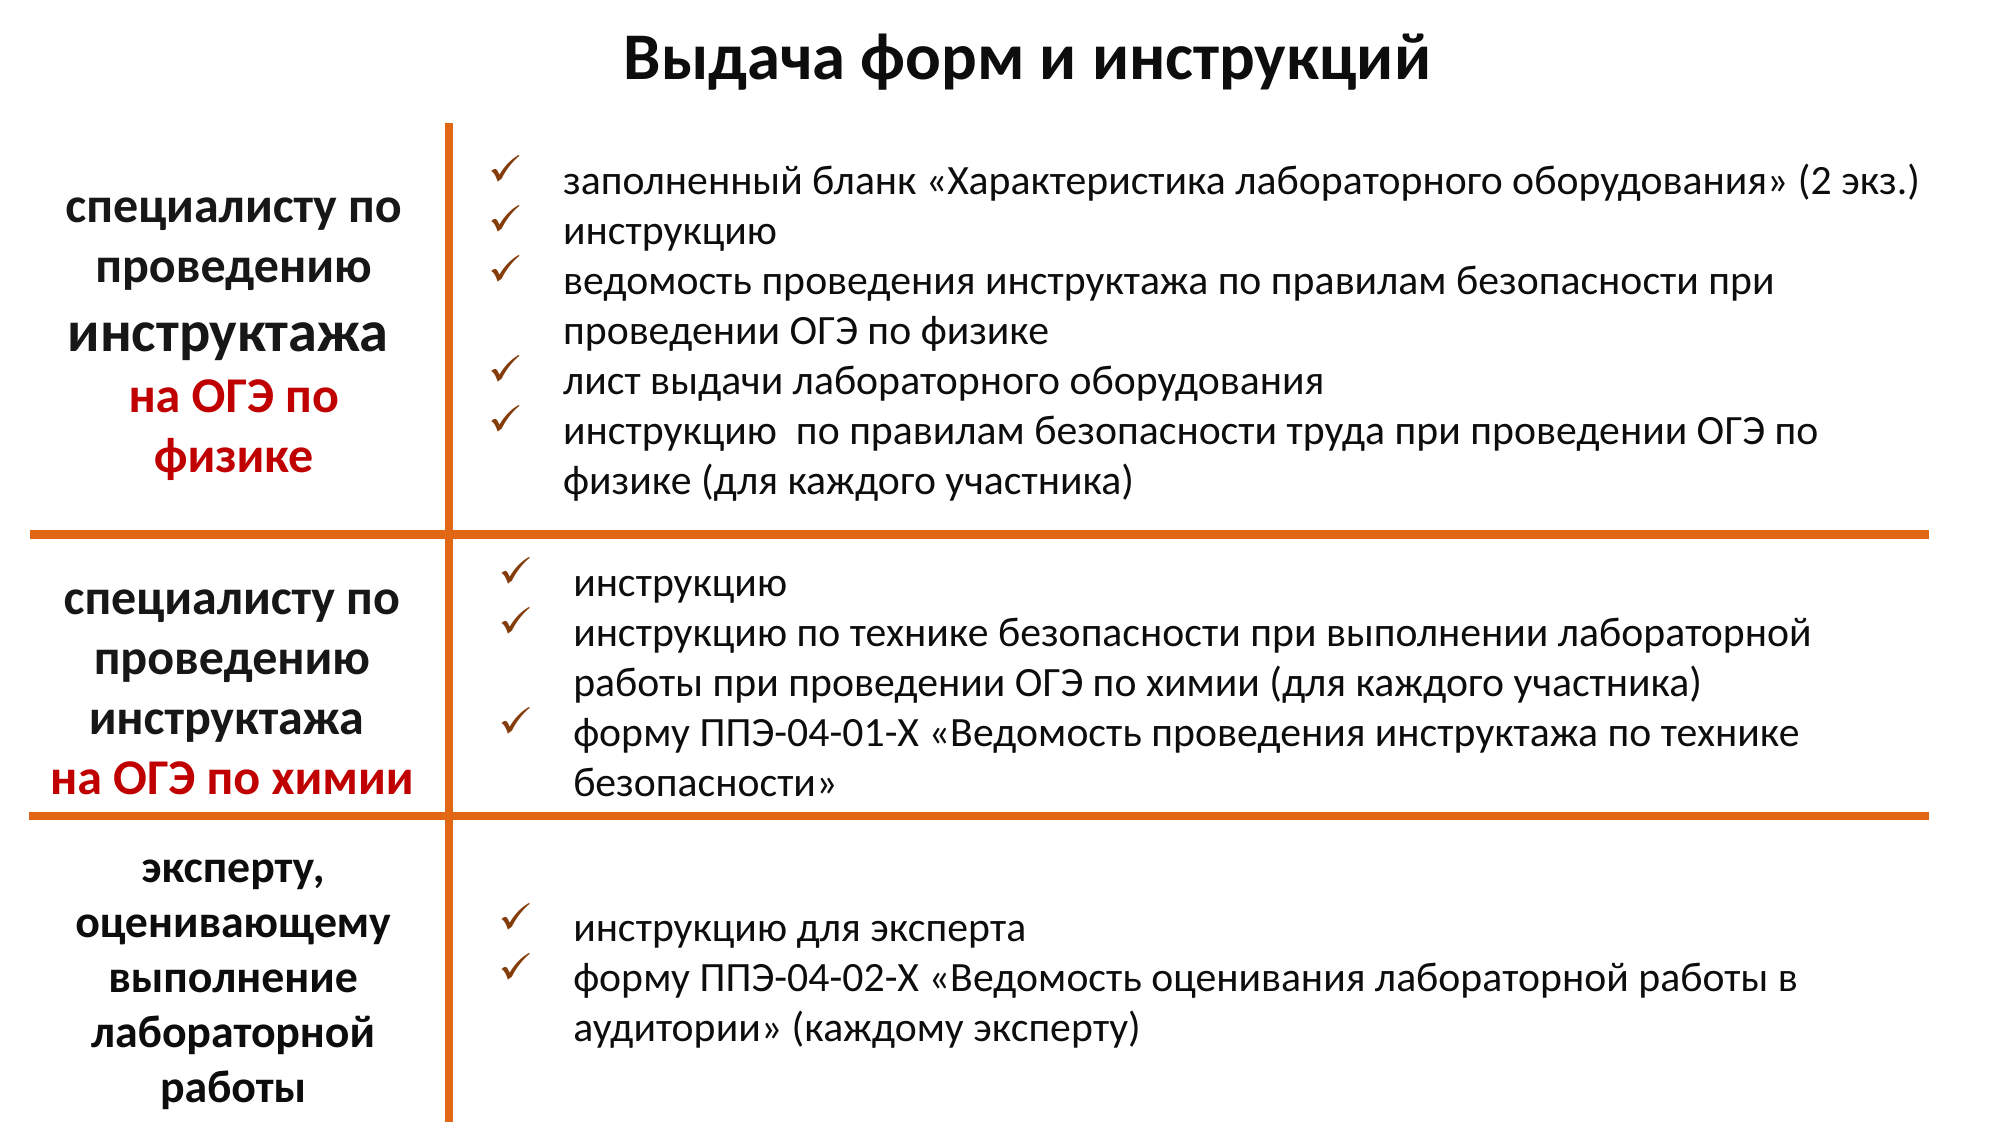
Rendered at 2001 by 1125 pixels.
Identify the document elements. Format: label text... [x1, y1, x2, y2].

text_box заполненный бланк «Характеристика лабораторного оборудования» (2 экз.) инструкцию ведомость проведения инструктажа по правилам безопасности при проведении ОГЭ по физике лист выдачи лабораторного оборудования инструкцию по правилам безопасности труда при проведении ОГЭ по физике (для каждого участника) [473, 145, 1966, 511]
text_box специалисту по проведению инструктажа на ОГЭ по физике [43, 165, 425, 491]
text_box Выдача форм и инструкций [356, 5, 1700, 100]
text_box специалисту по проведению инструктажа на ОГЭ по химии [29, 556, 435, 812]
text_box инструкцию для эксперта форму ППЭ-04-02-Х «Ведомость оценивания лабораторной работы в аудитории» (каждому эксперту) [483, 892, 1904, 1058]
text_box инструкцию инструкцию по технике безопасности при выполнении лабораторной работы при проведении ОГЭ по химии (для каждого участника) форму ППЭ-04-01-Х «Ведомость проведения инструктажа по технике безопасности» [483, 546, 1956, 812]
text_box эксперту, оценивающему выполнение лабораторной работы [35, 829, 431, 1120]
